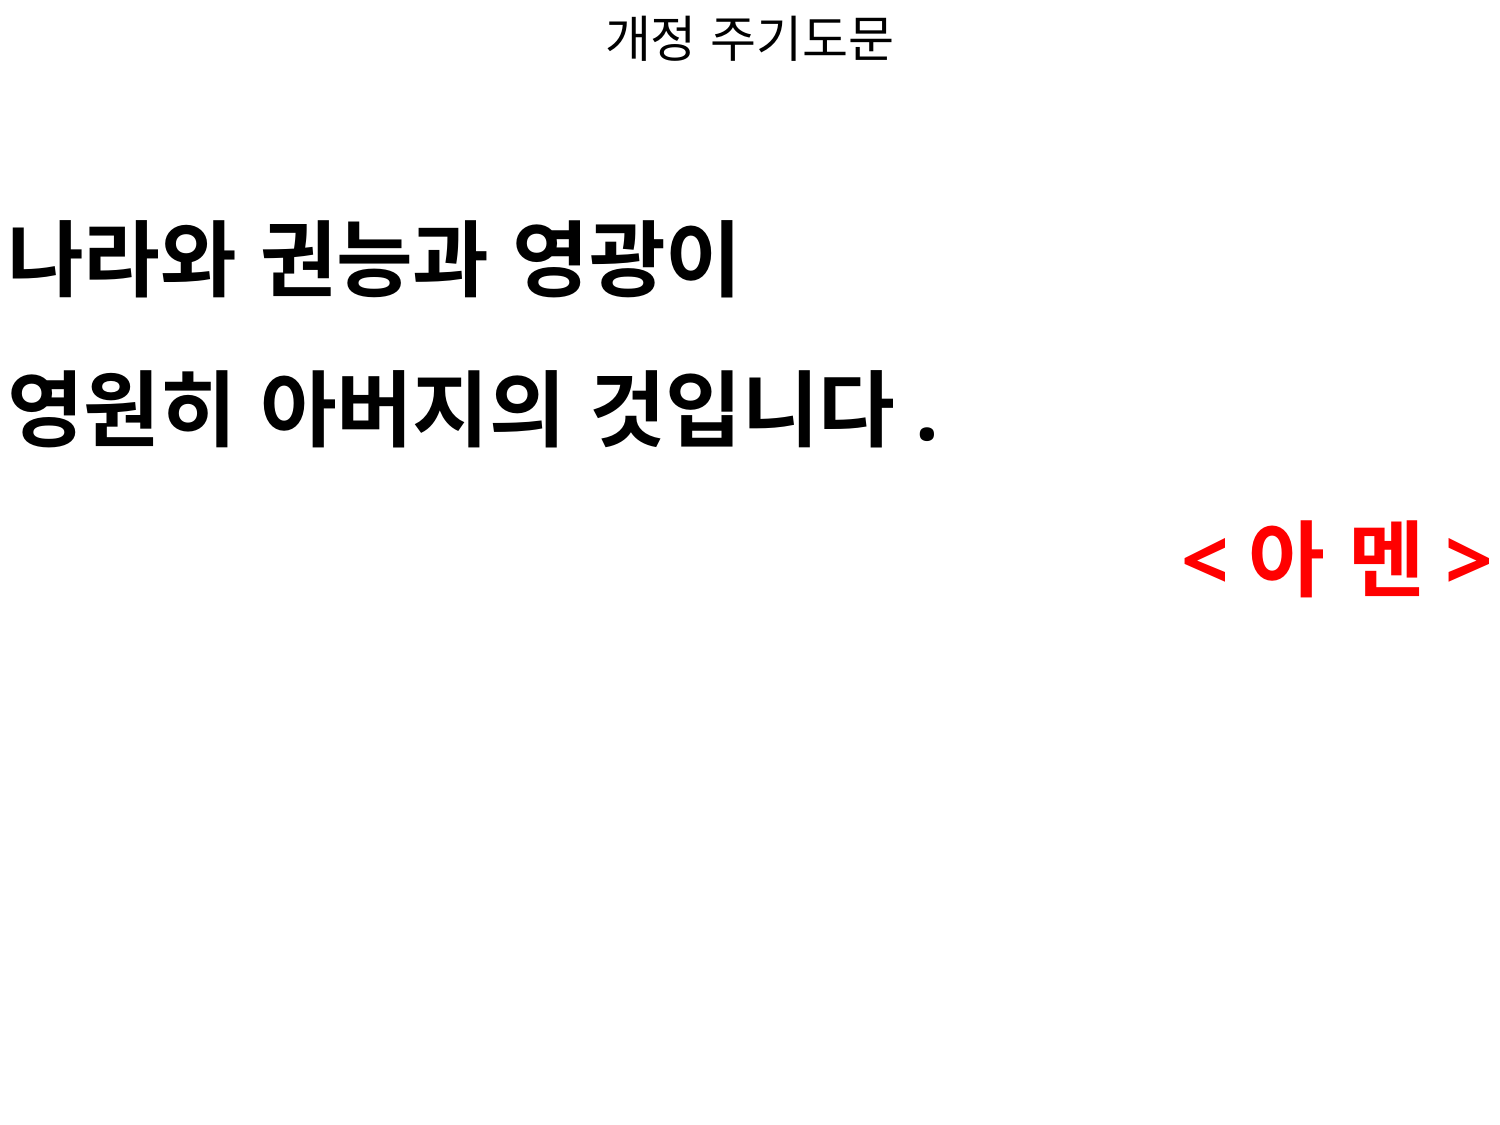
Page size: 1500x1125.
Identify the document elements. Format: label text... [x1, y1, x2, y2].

list 개정 주기도문 [0, 0, 1500, 75]
list 나라와 권능과 영광이 영원히 아버지의 것입니다. <아 멘> [0, 149, 1500, 1110]
